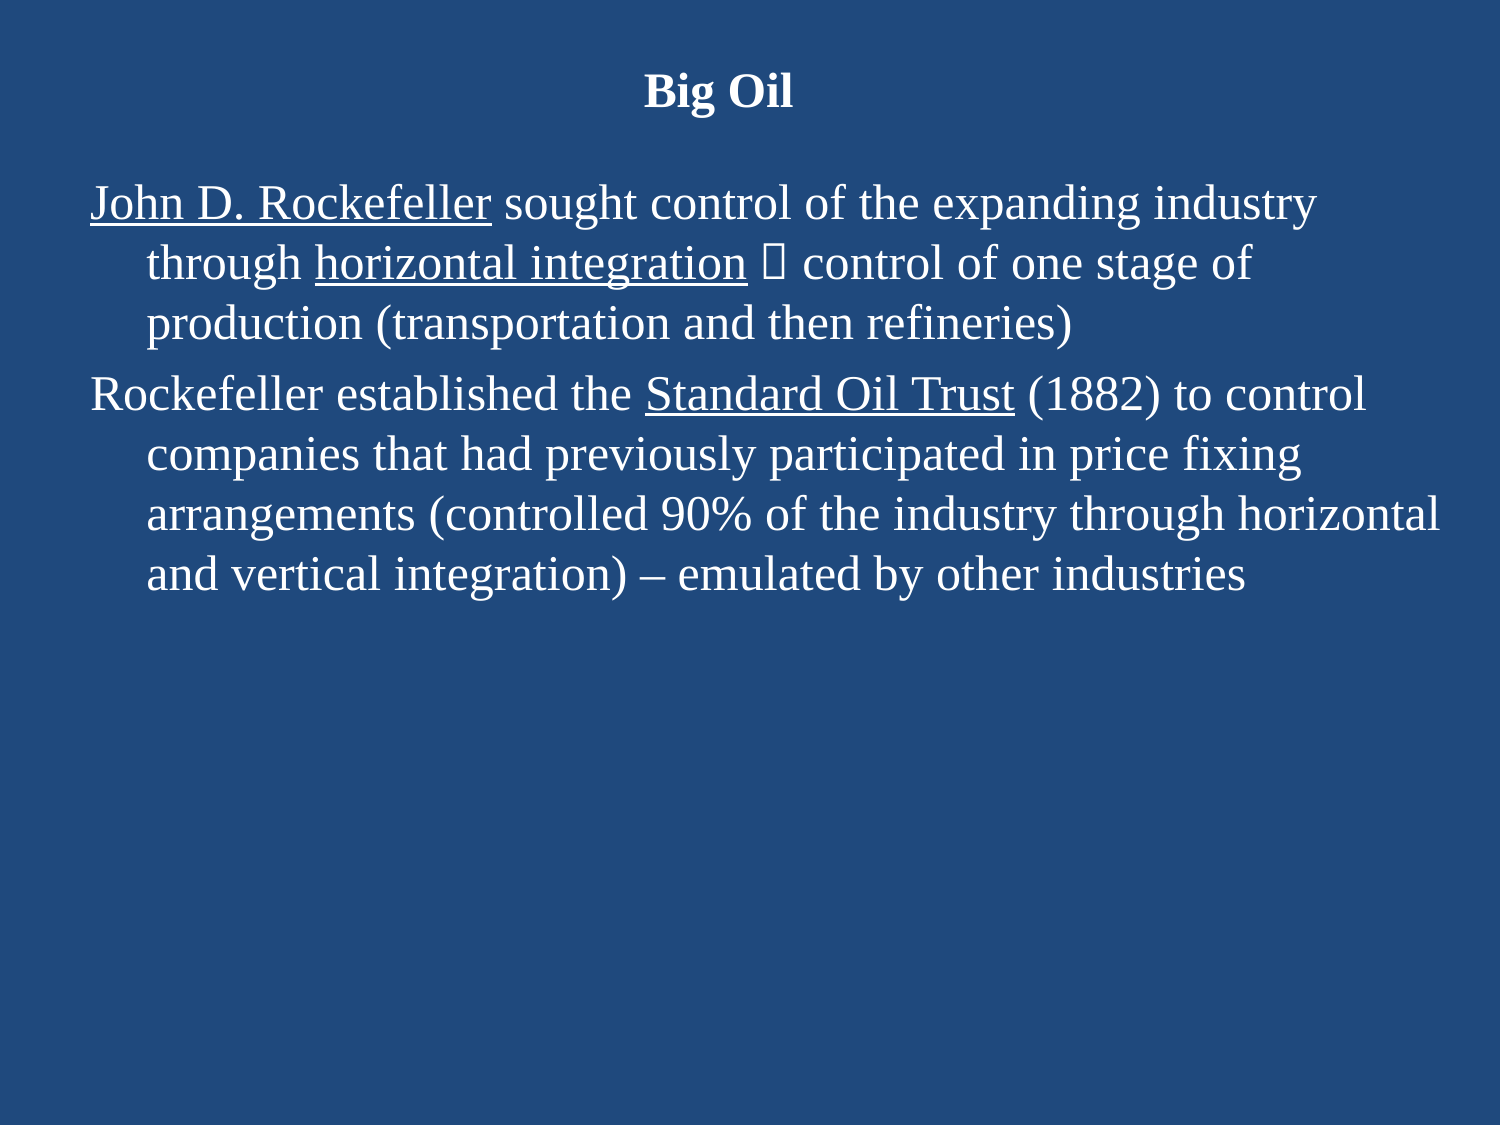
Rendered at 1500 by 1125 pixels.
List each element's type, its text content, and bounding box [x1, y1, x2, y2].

list John D. Rockefeller sought control of the expanding industry through horizontal integration  control of one stage of production (transportation and then refineries) Rockefeller established the Standard Oil Trust (1882) to control companies that had previously participated in price fixing arrangements (controlled 90% of the industry through horizontal and vertical integration) – emulated by other industries [75, 162, 1463, 650]
title Big Oil [174, 50, 1263, 125]
